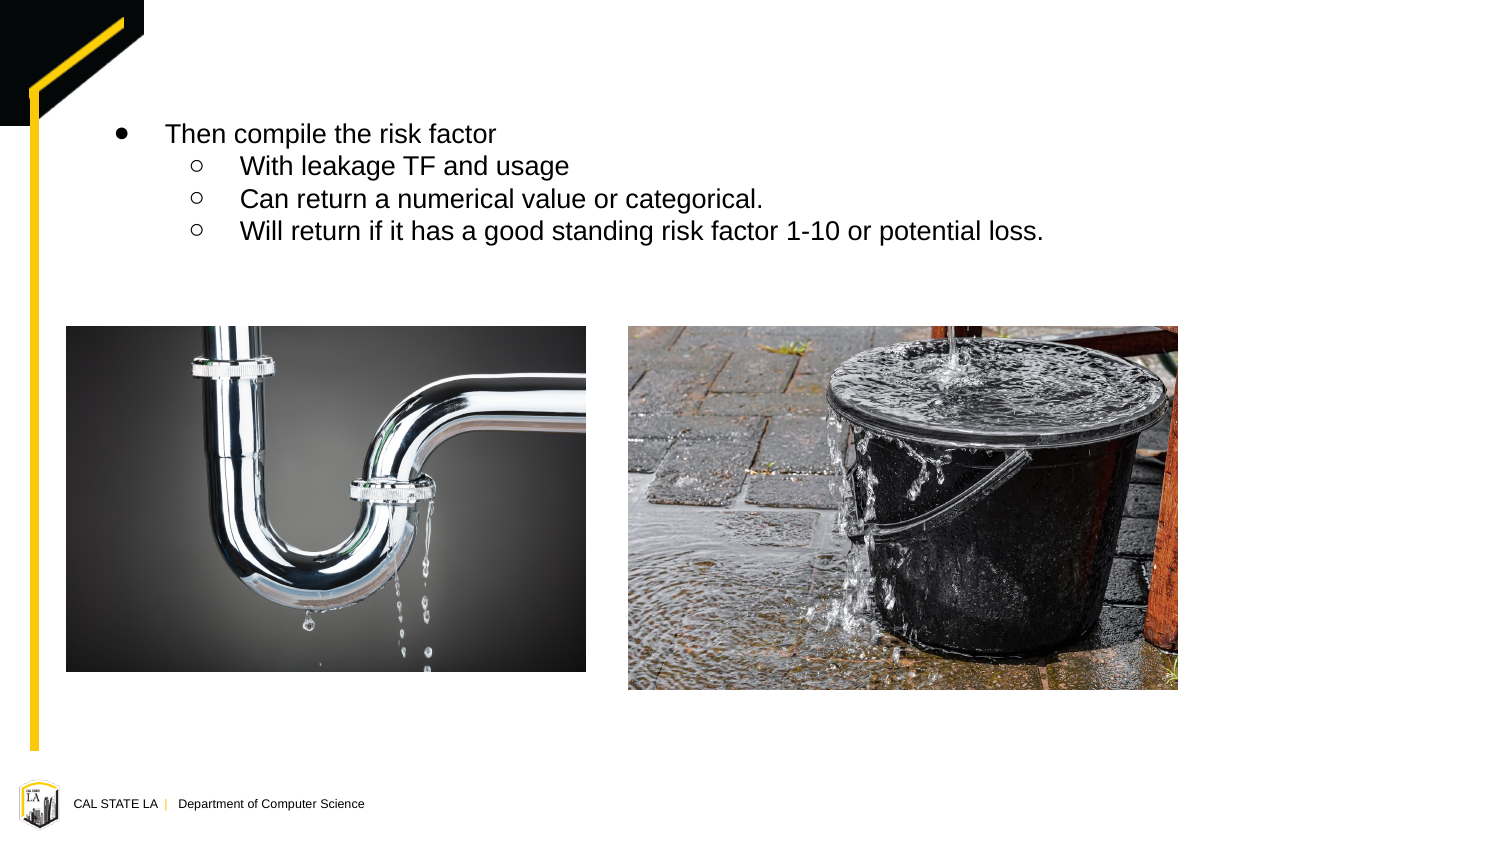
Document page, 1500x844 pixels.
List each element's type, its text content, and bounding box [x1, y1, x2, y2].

picture [13, 774, 66, 831]
picture [628, 326, 1178, 691]
picture [66, 326, 586, 673]
picture [0, 0, 144, 126]
list Then compile the risk factor With leakage TF and usage Can return a numerical value or categorical. Will return if it has a good standing risk factor 1-10 or potential loss. [82, 108, 1418, 666]
